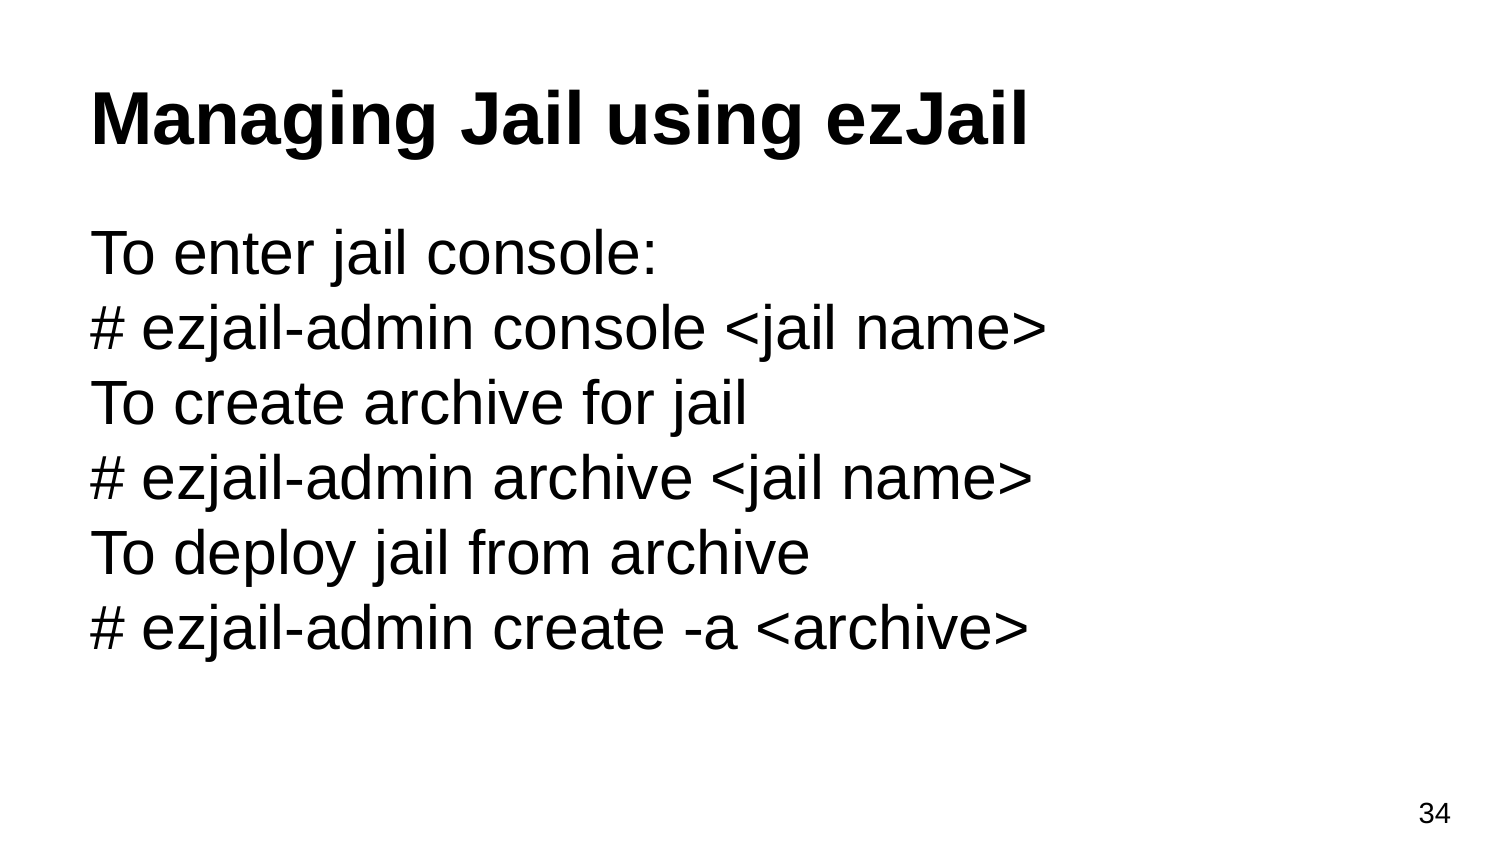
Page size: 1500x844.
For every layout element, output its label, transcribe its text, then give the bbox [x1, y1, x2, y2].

list To enter jail console: # ezjail-admin console <jail name> To create archive for jail # ezjail-admin archive <jail name> To deploy jail from archive # ezjail-admin create -a <archive> [75, 196, 1425, 808]
title Managing Jail using ezJail [75, 33, 1425, 175]
slide_number ‹#› [1403, 779, 1494, 844]
